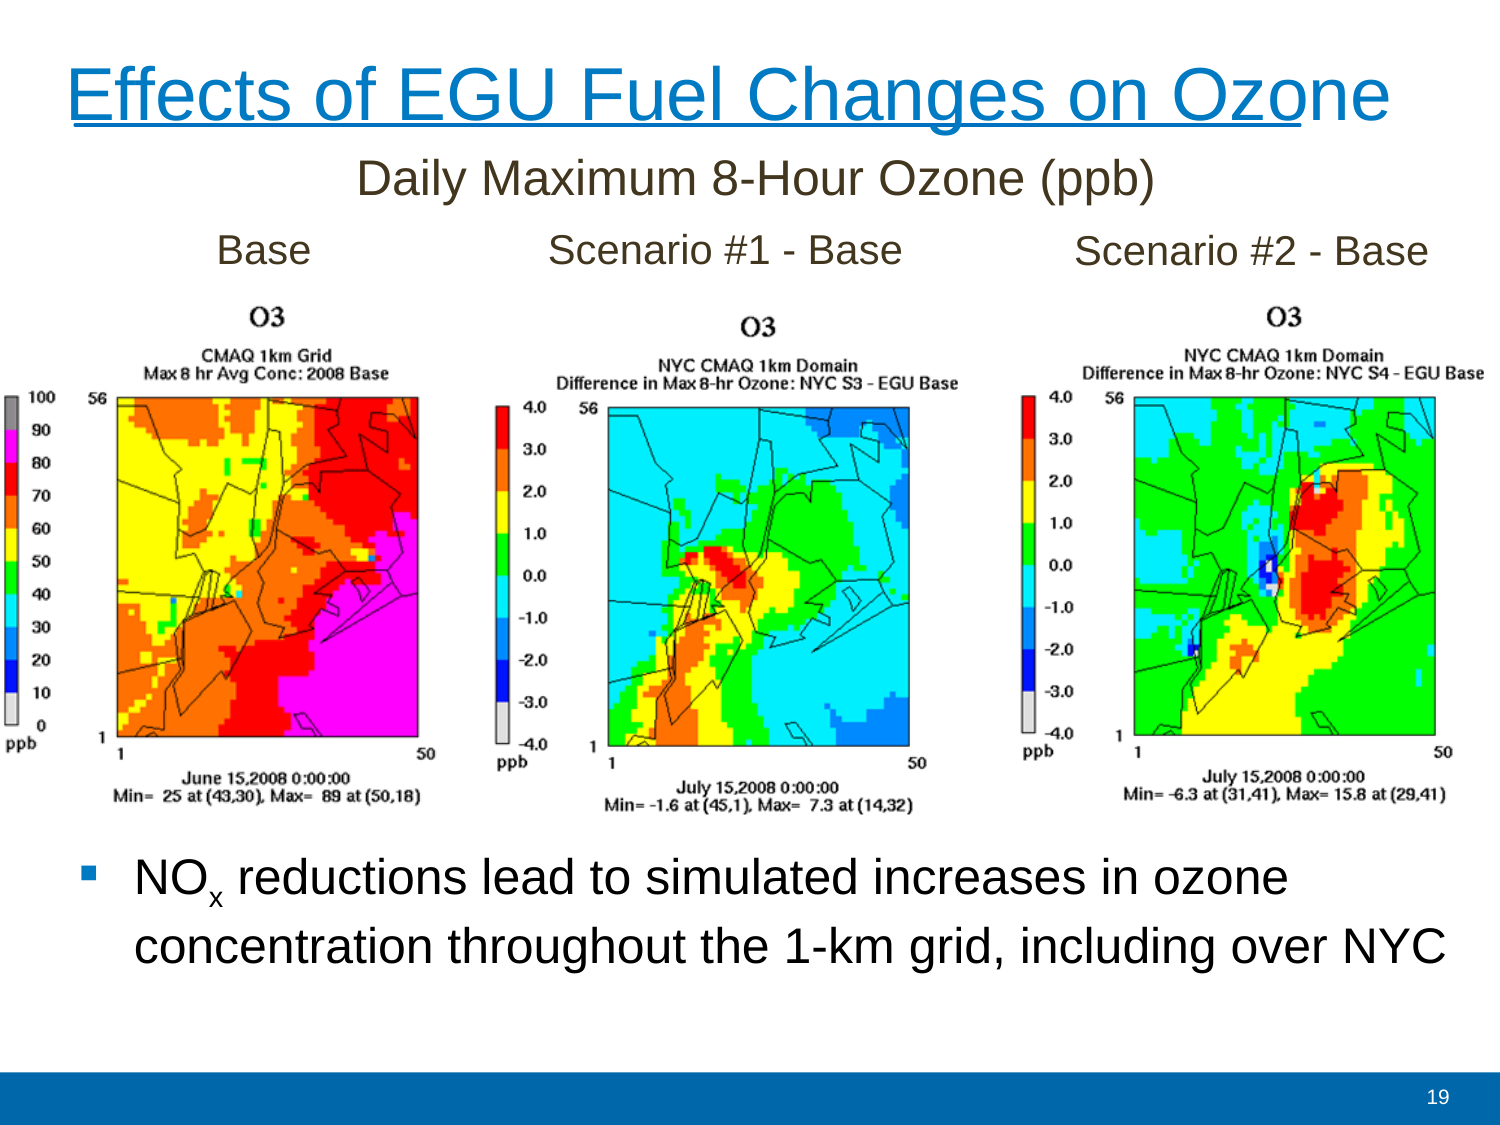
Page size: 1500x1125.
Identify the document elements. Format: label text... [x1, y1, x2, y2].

title Effects of EGU Fuel Changes on Ozone [50, 45, 1463, 123]
text_box Scenario #2 - Base [1059, 216, 1445, 278]
list NOx reductions lead to simulated increases in ozone concentration throughout the 1-km grid, including over NYC [62, 837, 1475, 1061]
text_box Scenario #1 - Base [533, 215, 919, 280]
picture [490, 289, 979, 816]
picture [1016, 279, 1500, 805]
picture [0, 279, 488, 807]
text_box Daily Maximum 8-Hour Ozone (ppb) [341, 137, 1172, 213]
text_box Base [201, 215, 327, 278]
